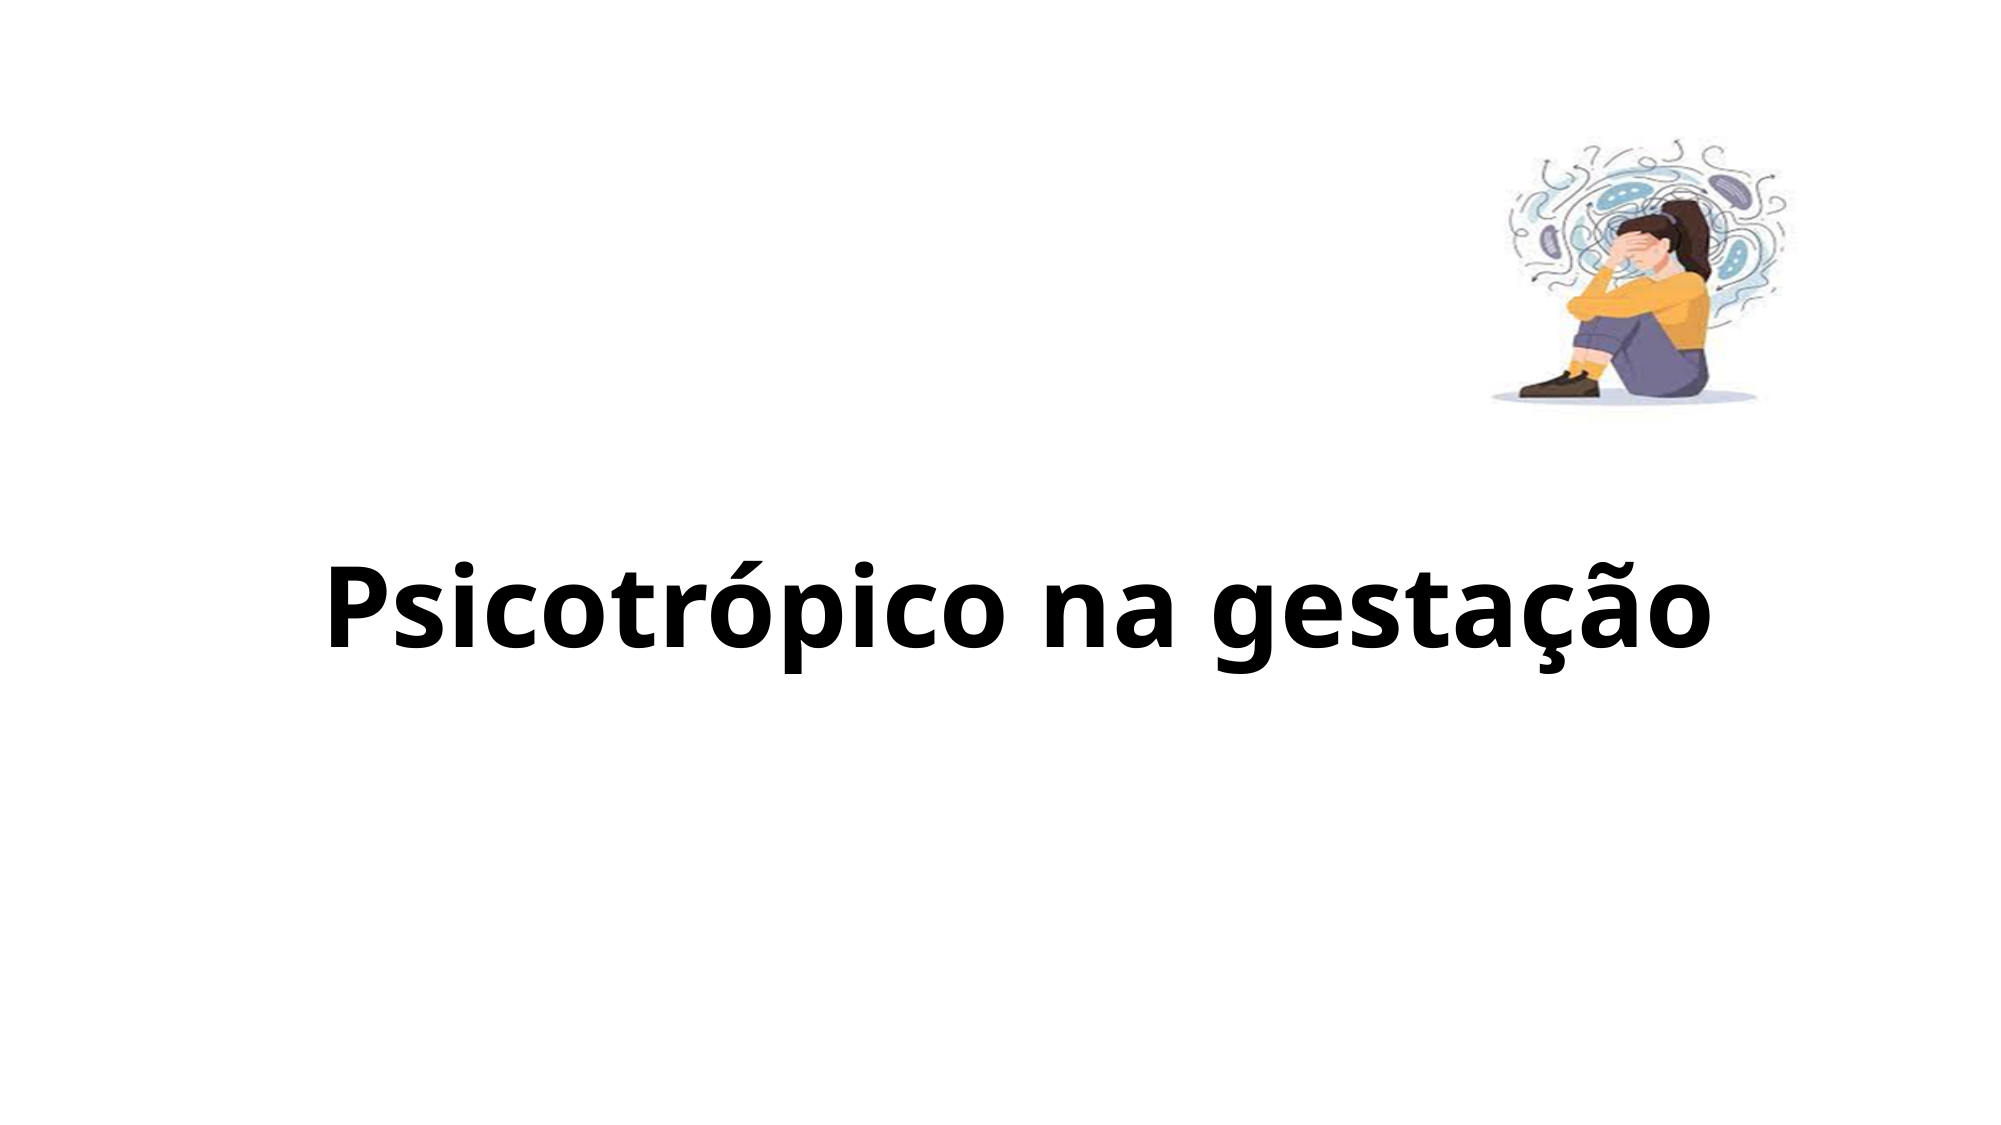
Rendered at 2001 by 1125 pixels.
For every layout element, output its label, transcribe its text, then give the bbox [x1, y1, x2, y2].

title Psicotrópico na gestação [156, 376, 1882, 845]
picture [1449, 126, 1840, 426]
